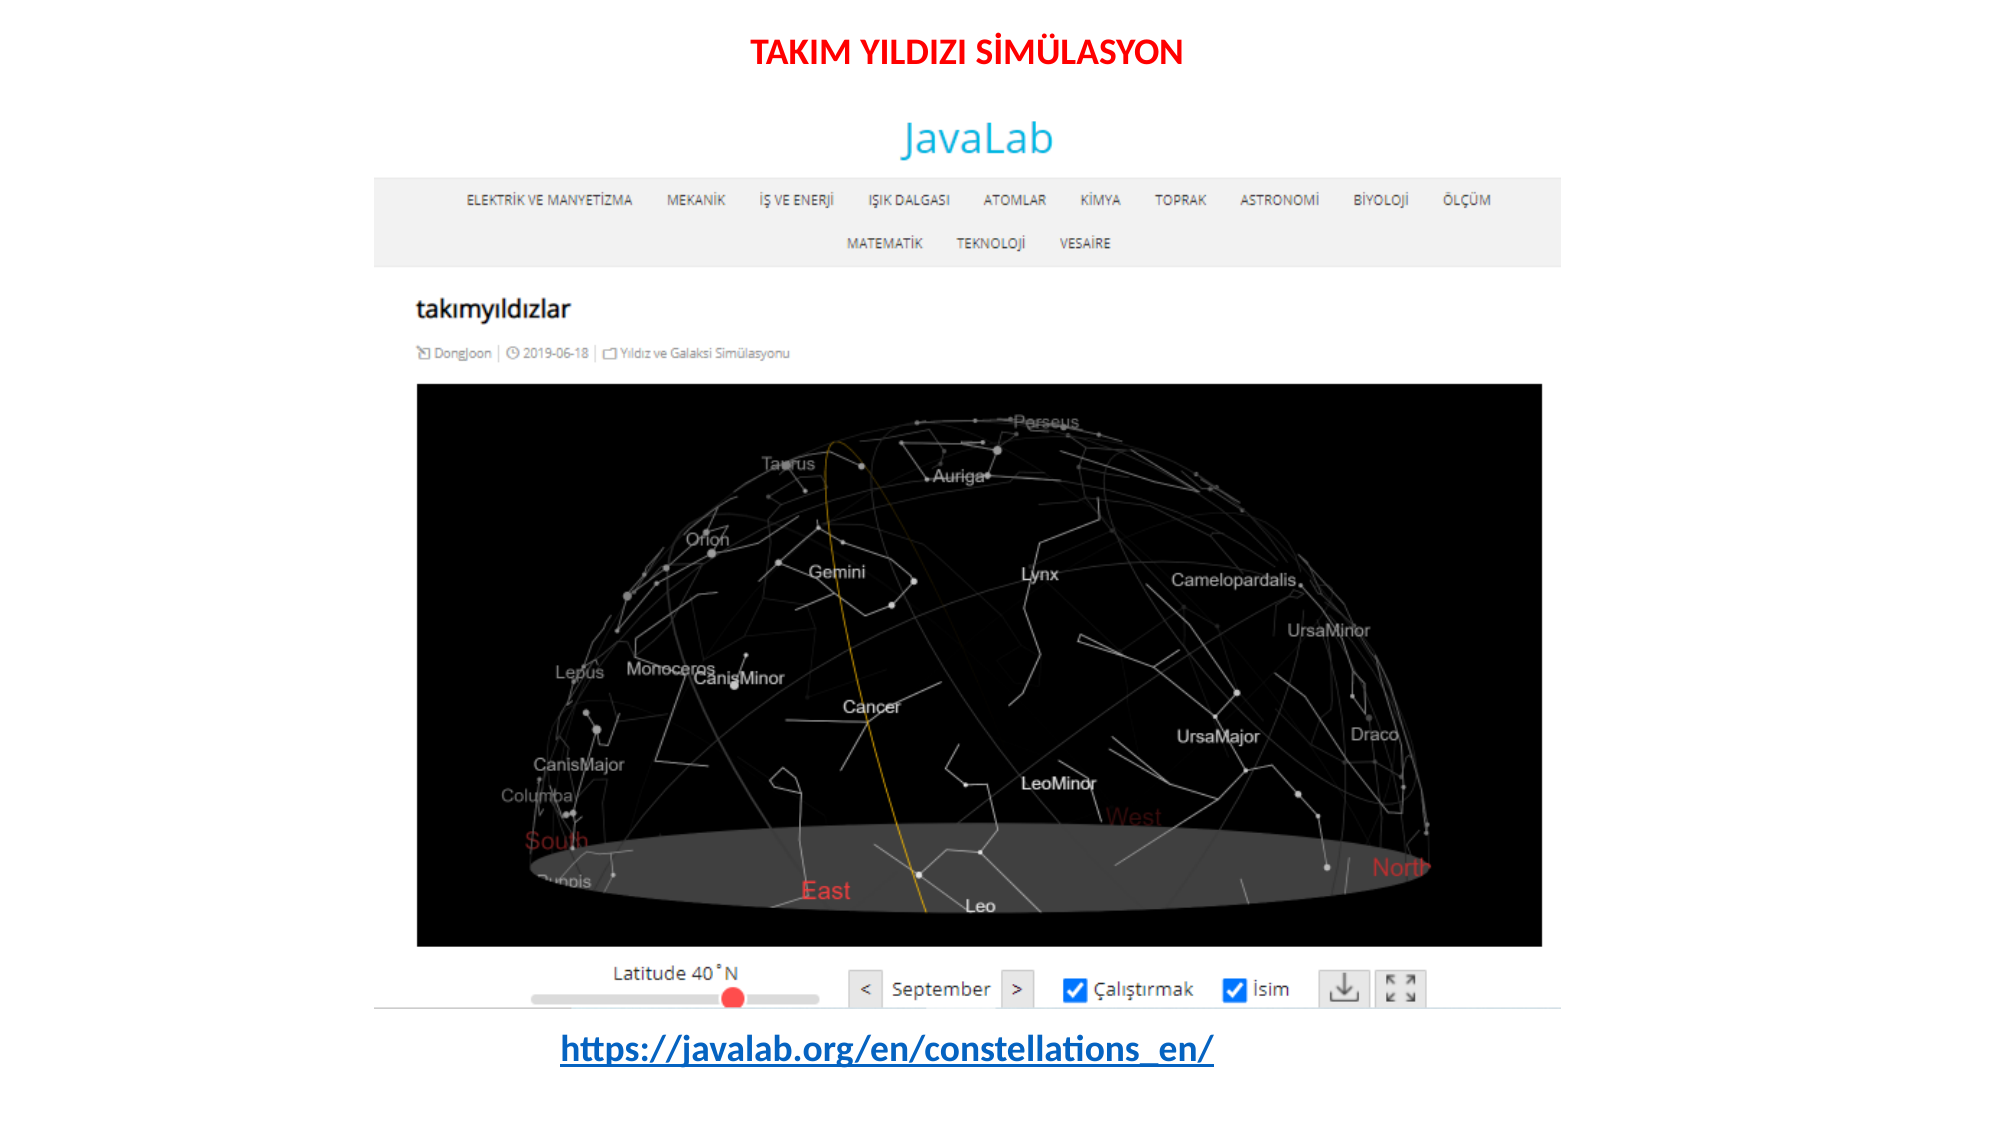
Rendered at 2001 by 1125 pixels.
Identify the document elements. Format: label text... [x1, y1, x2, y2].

picture [374, 110, 1561, 1009]
text_box TAKIM YILDIZI SİMÜLASYON [735, 19, 1200, 80]
text_box https://javalab.org/en/constellations_en/ [545, 1016, 1546, 1077]
